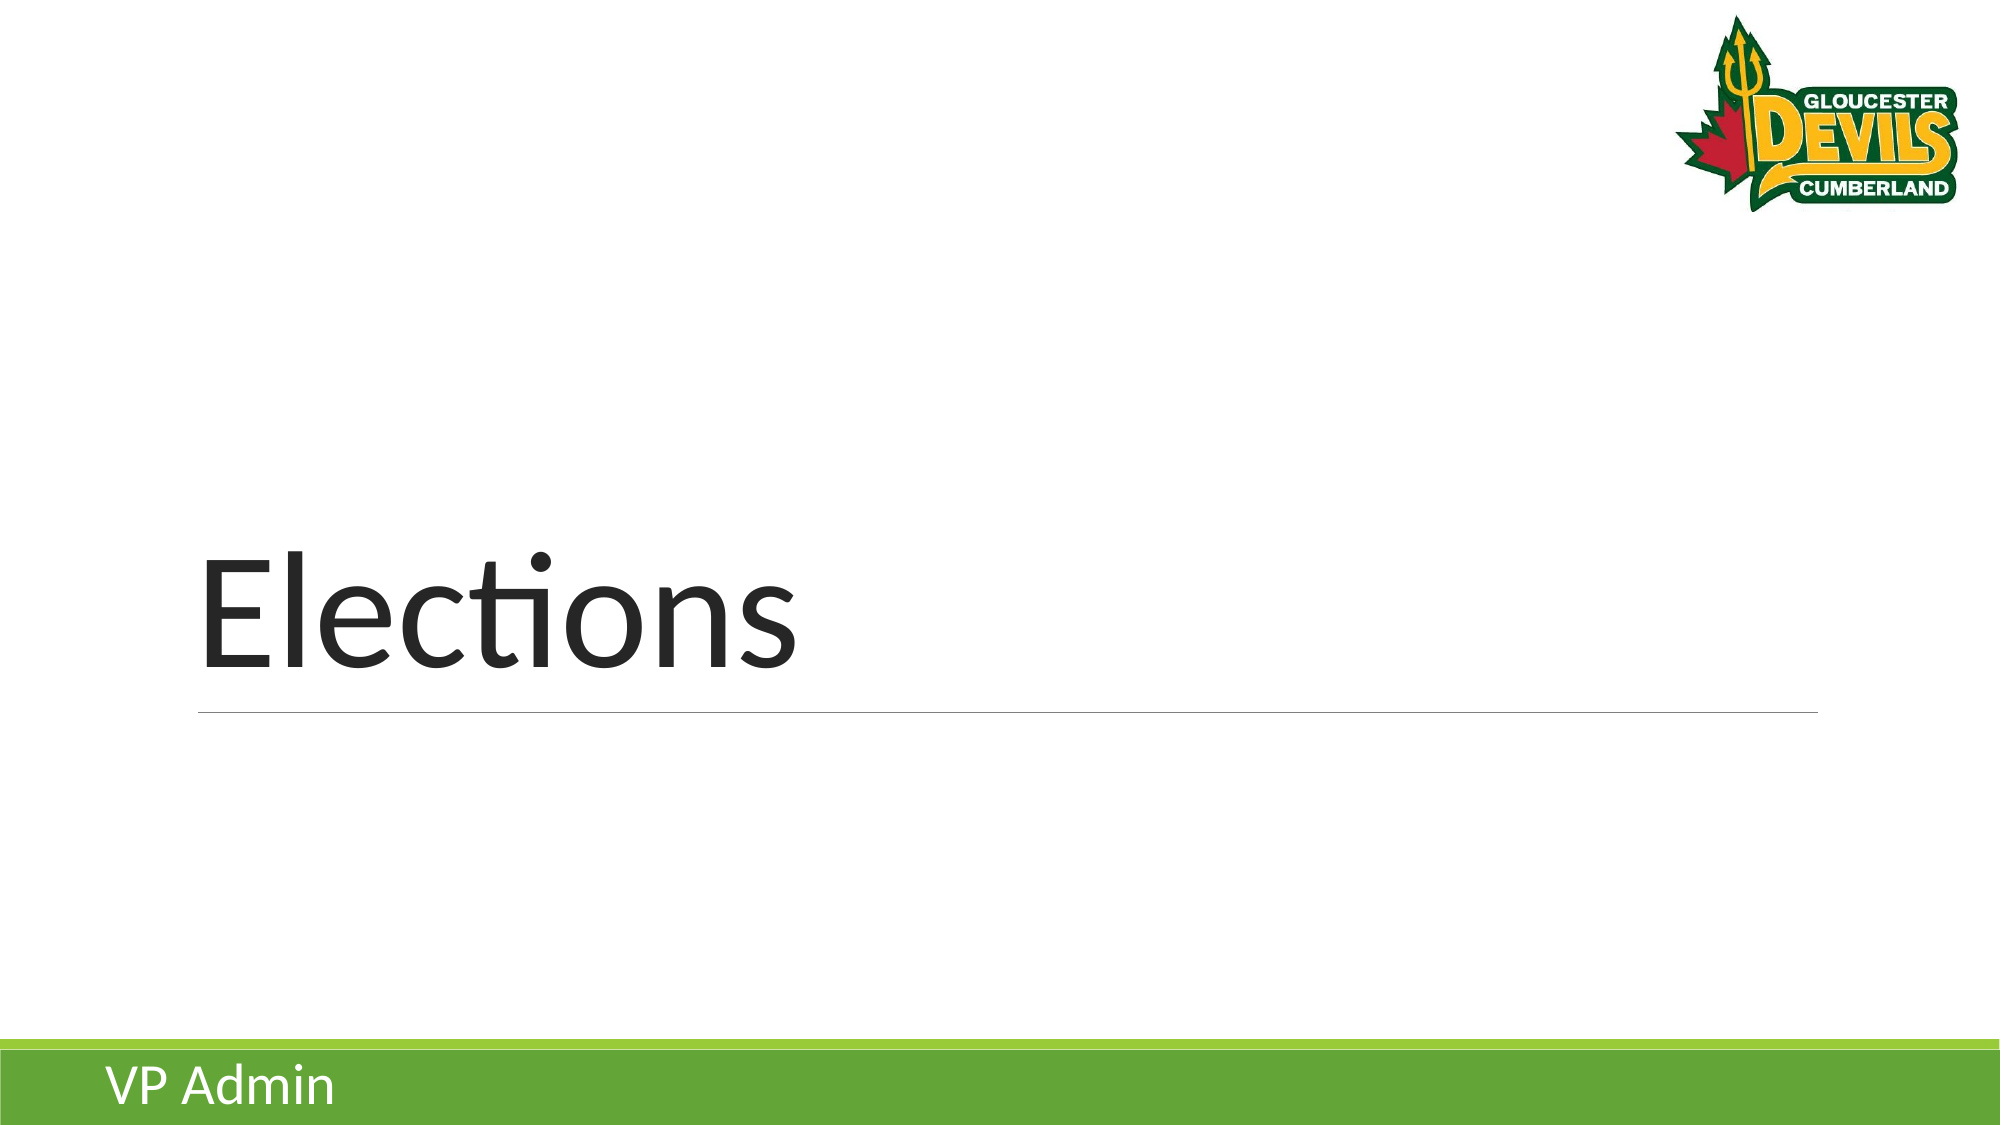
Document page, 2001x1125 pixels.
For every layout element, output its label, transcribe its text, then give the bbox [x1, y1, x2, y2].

title Elections [180, 124, 1830, 710]
picture [1673, 14, 1960, 213]
text_box VP Admin [90, 1039, 1496, 1125]
